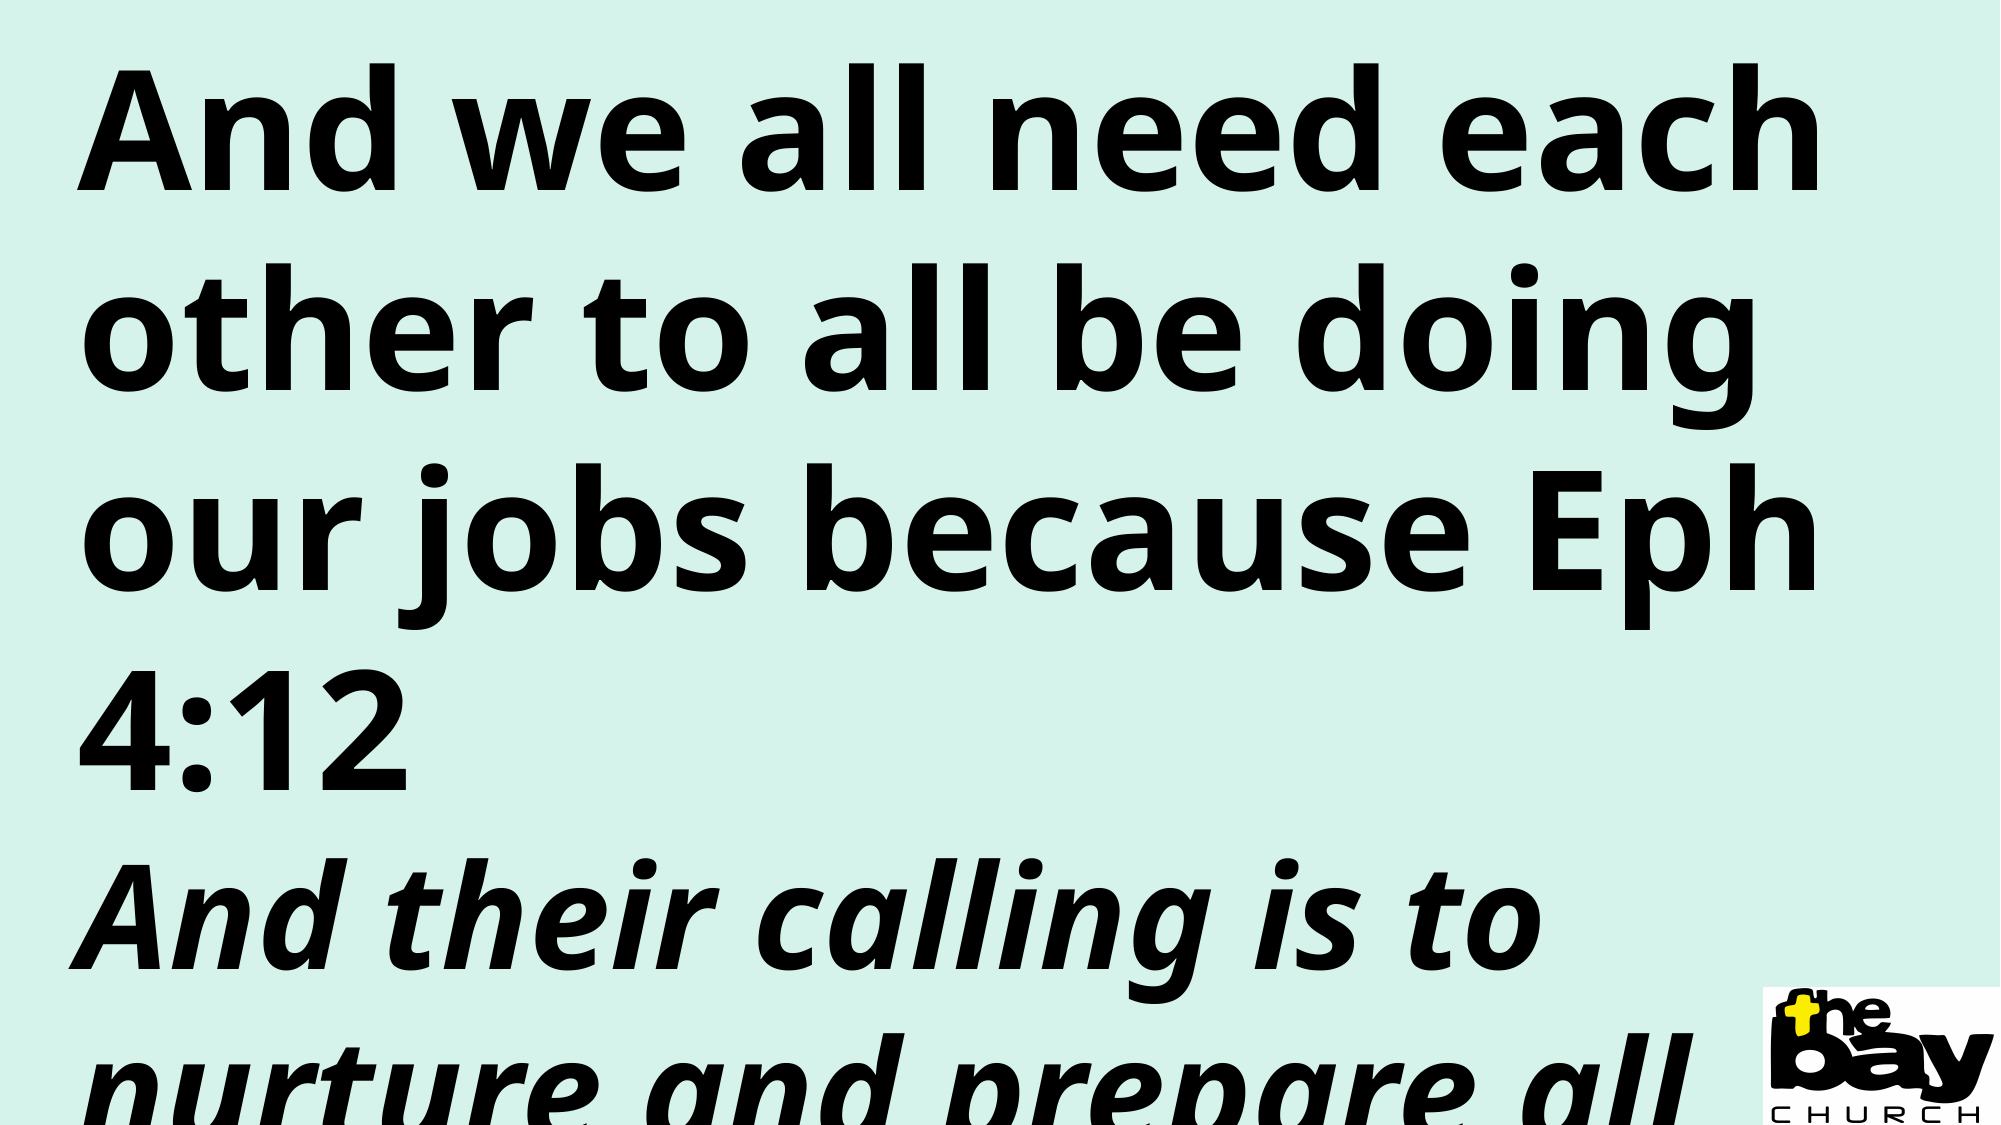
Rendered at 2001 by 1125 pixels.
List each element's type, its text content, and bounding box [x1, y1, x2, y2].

picture [1762, 987, 2000, 1125]
text_box And we all need each other to all be doing our jobs because Eph 4:12 And their calling is to nurture and prepare all the holy believers to do their own works of ministry, and as they do this they will enlarge and build up the body of Christ. [63, 16, 1880, 1125]
